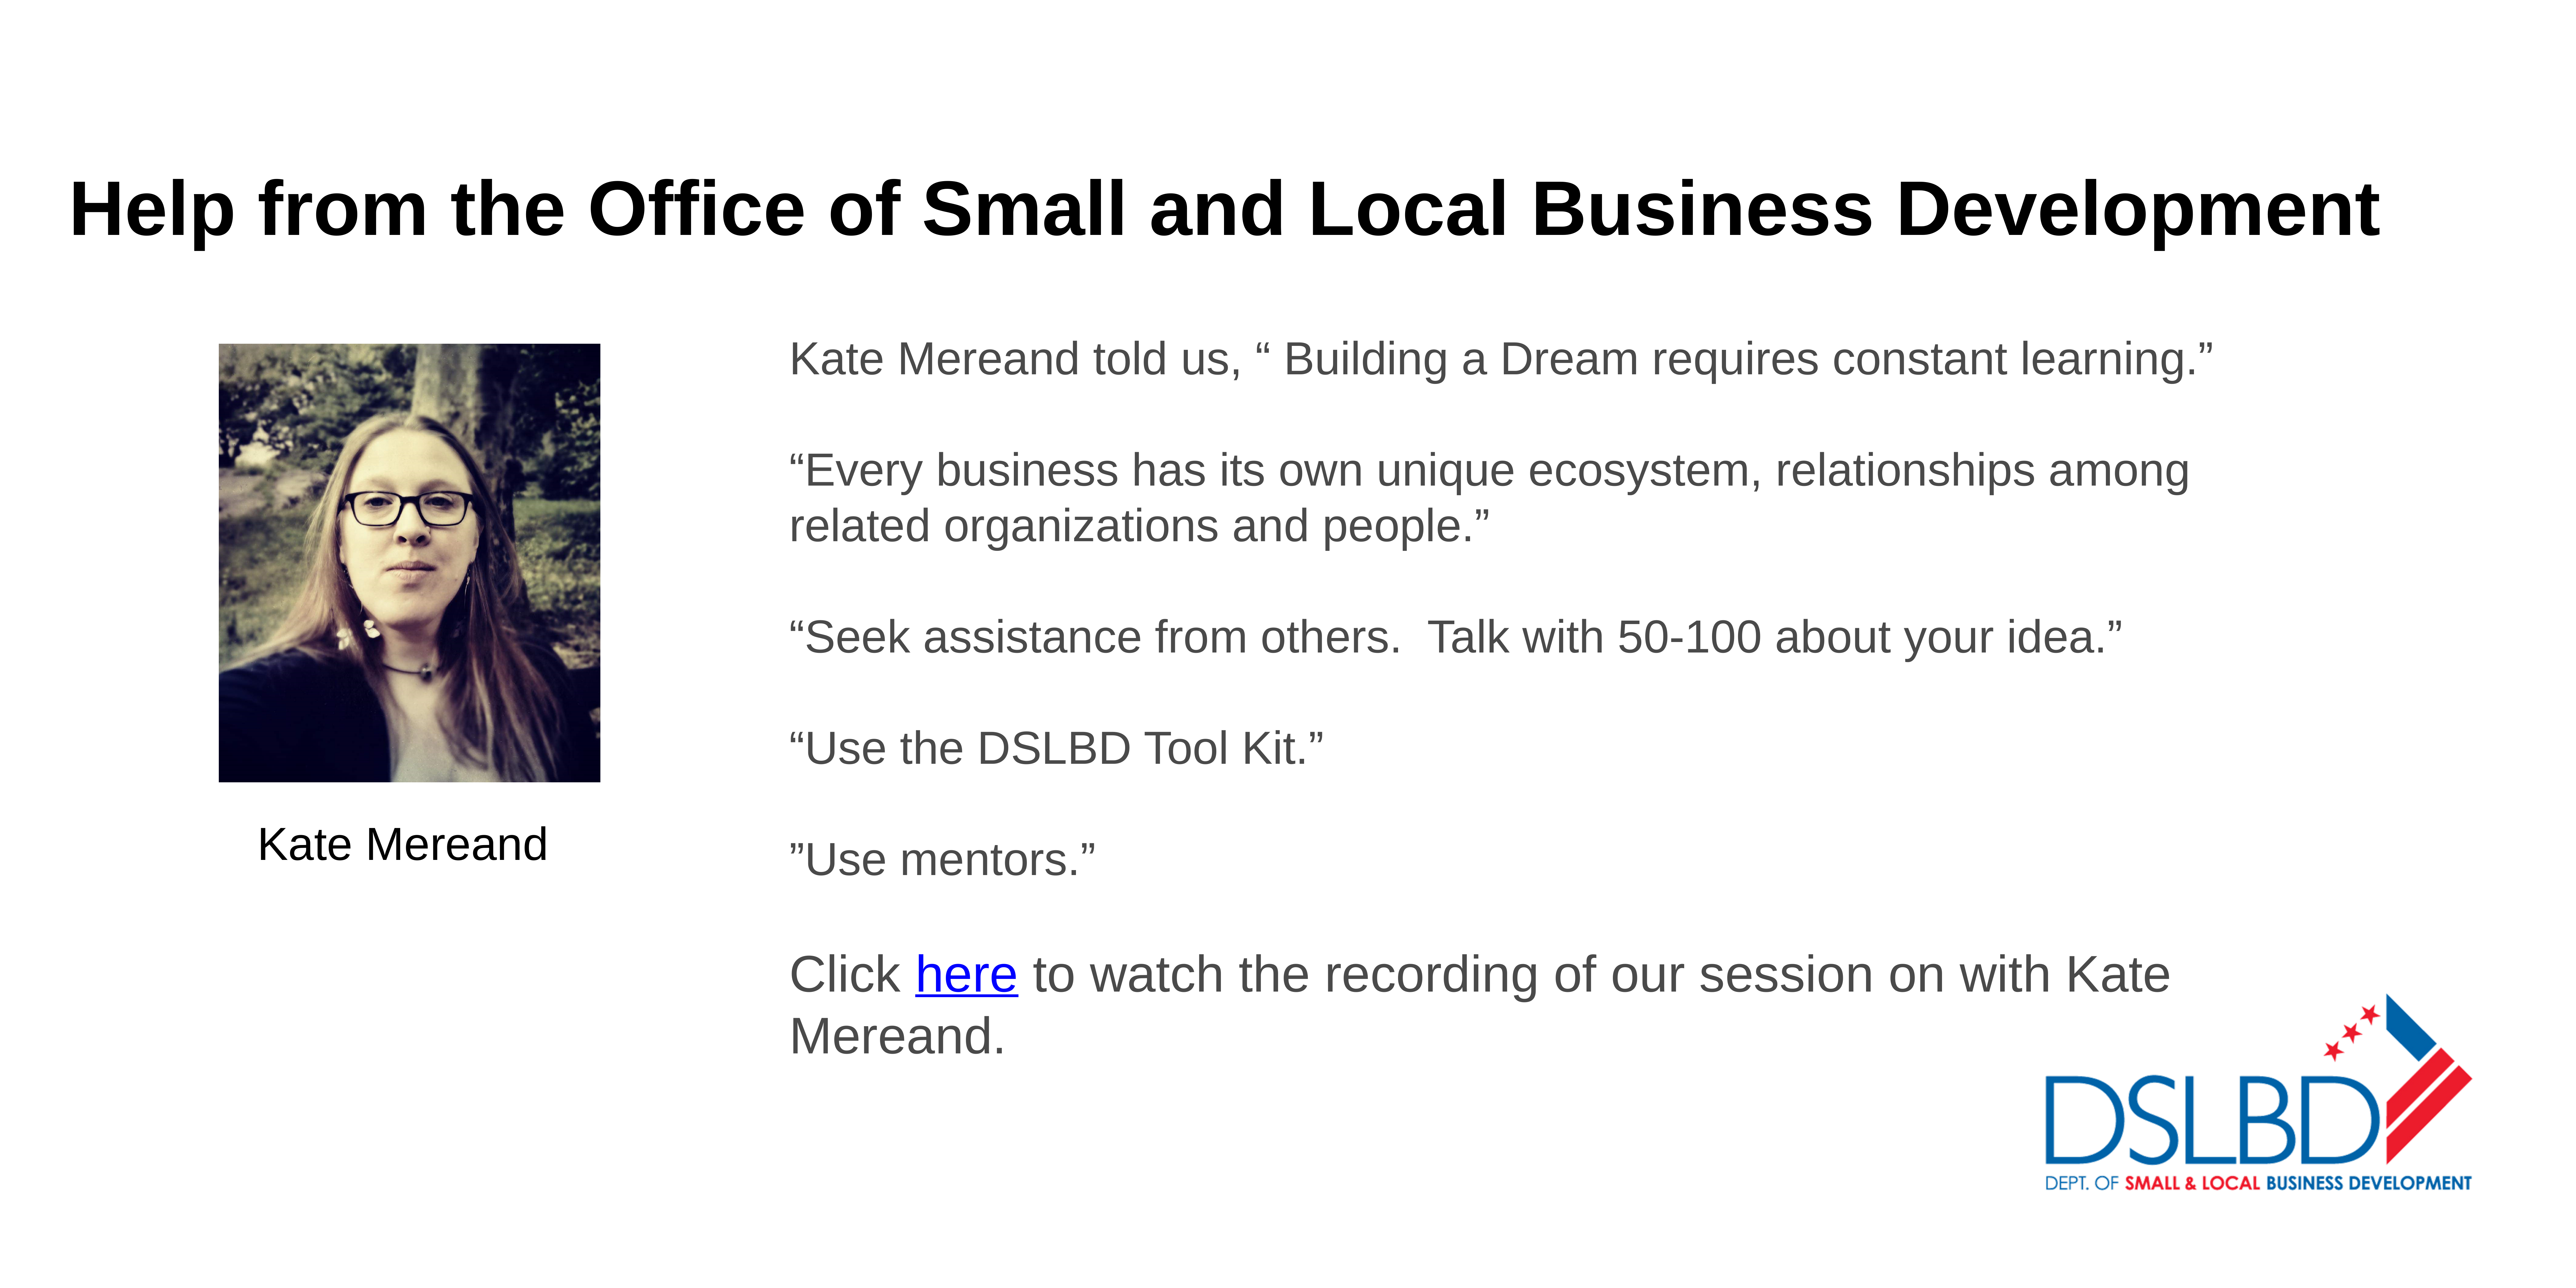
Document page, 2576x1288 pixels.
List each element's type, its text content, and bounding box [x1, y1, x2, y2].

text_box Kate Mereand [114, 811, 705, 872]
picture [2040, 989, 2477, 1193]
text_box Kate Mereand told us, “ Building a Dream requires constant learning.” “Every business has its own unique ecosystem, relationships among related organizations and people.” “Seek assistance from others. Talk with 50-100 about your idea.” “Use the DSLBD Tool Kit.” ”Use mentors.” Click here to watch the recording of our session on with Kate Mereand. [784, 326, 2228, 1066]
picture [219, 344, 601, 782]
text_box Help from the Office of Small and Local Business Development [64, 155, 2477, 253]
